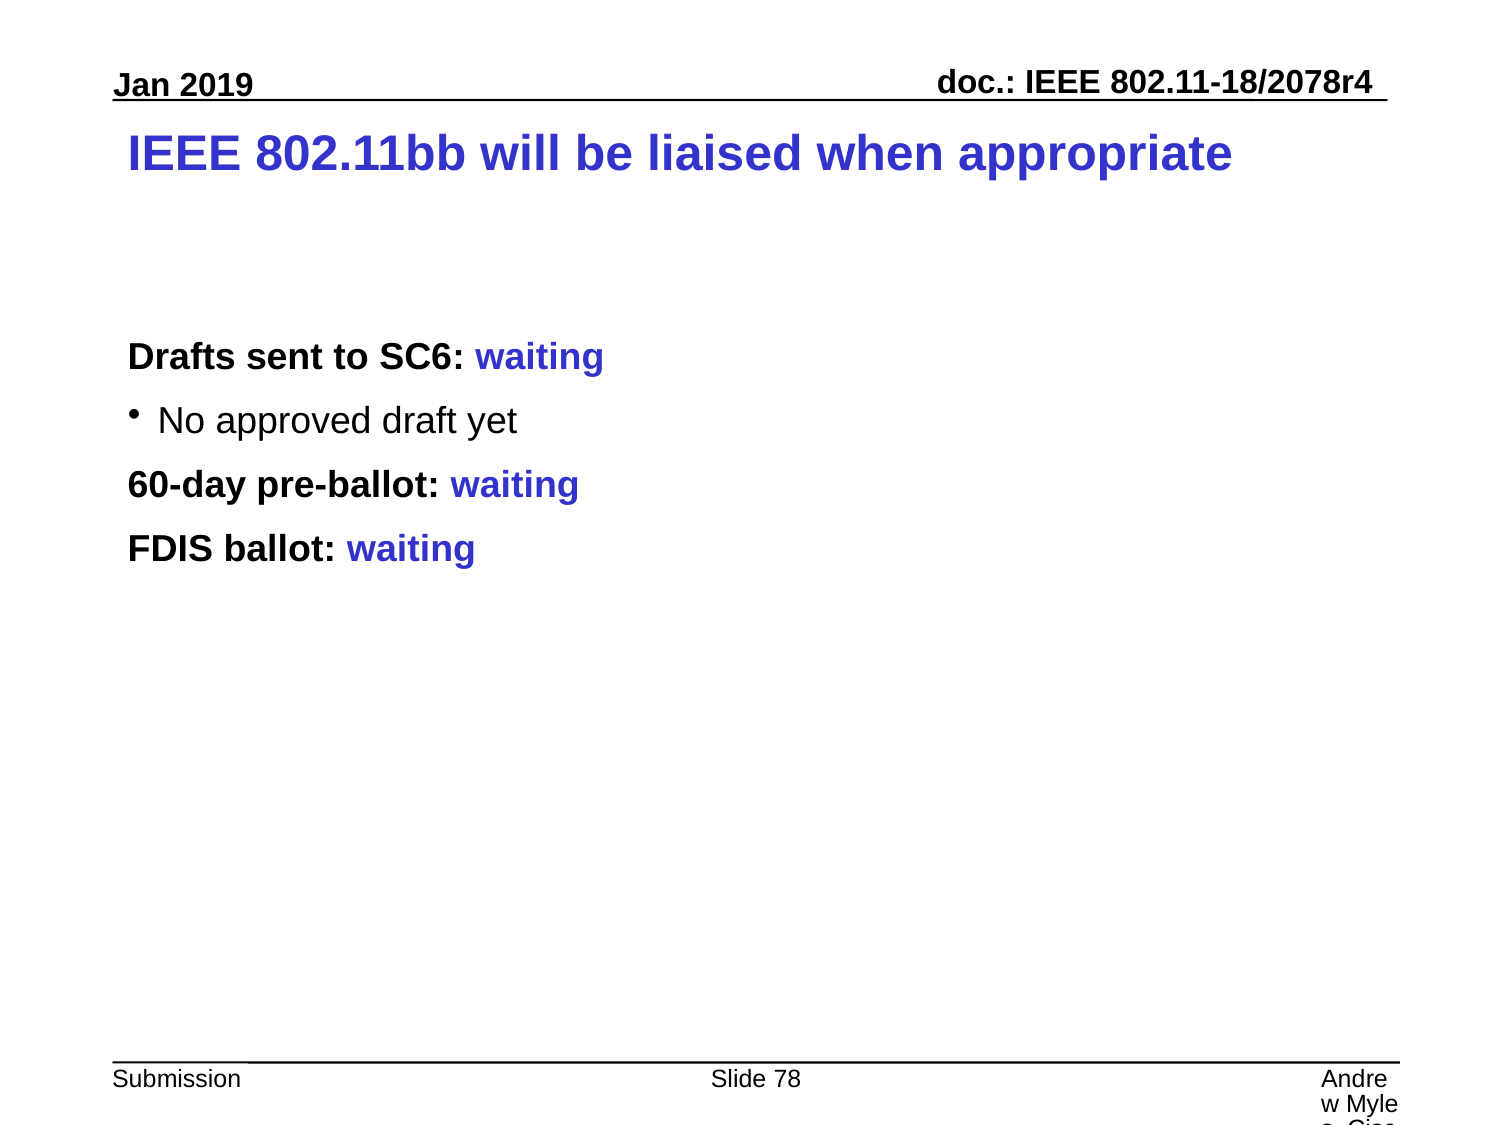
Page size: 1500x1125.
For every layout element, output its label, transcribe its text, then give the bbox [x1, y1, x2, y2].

list Drafts sent to SC6: waiting No approved draft yet 60-day pre-ballot: waiting FDIS ballot: waiting [112, 324, 1388, 1000]
footer Andrew Myles, Cisco [1320, 1061, 1402, 1093]
slide_number Slide 78 [709, 1061, 803, 1093]
title IEEE 802.11bb will be liaised when appropriate [112, 112, 1388, 288]
